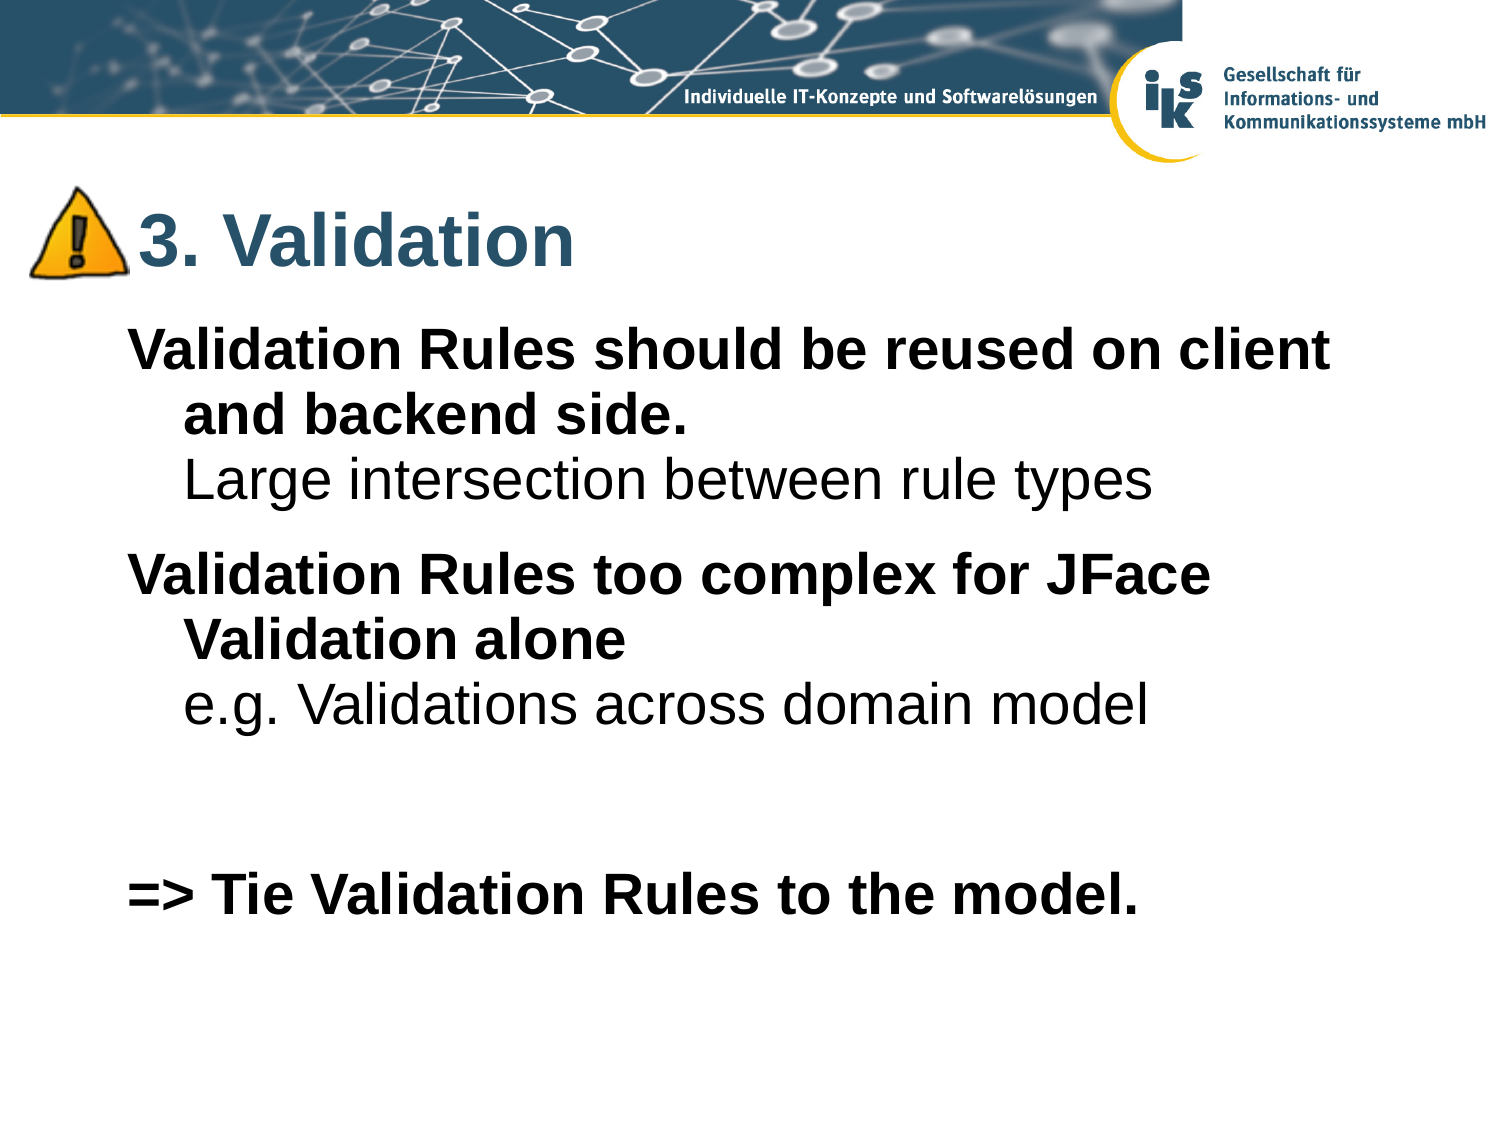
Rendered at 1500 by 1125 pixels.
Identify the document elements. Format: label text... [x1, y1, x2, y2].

picture [29, 184, 130, 285]
title 3. Validation [130, 184, 1412, 292]
list Validation Rules should be reused on client and backend side. Large intersection between rule types Validation Rules too complex for JFace Validation alone e.g. Validations across domain model => Tie Validation Rules to the model. [111, 302, 1413, 457]
picture [0, 0, 1500, 176]
